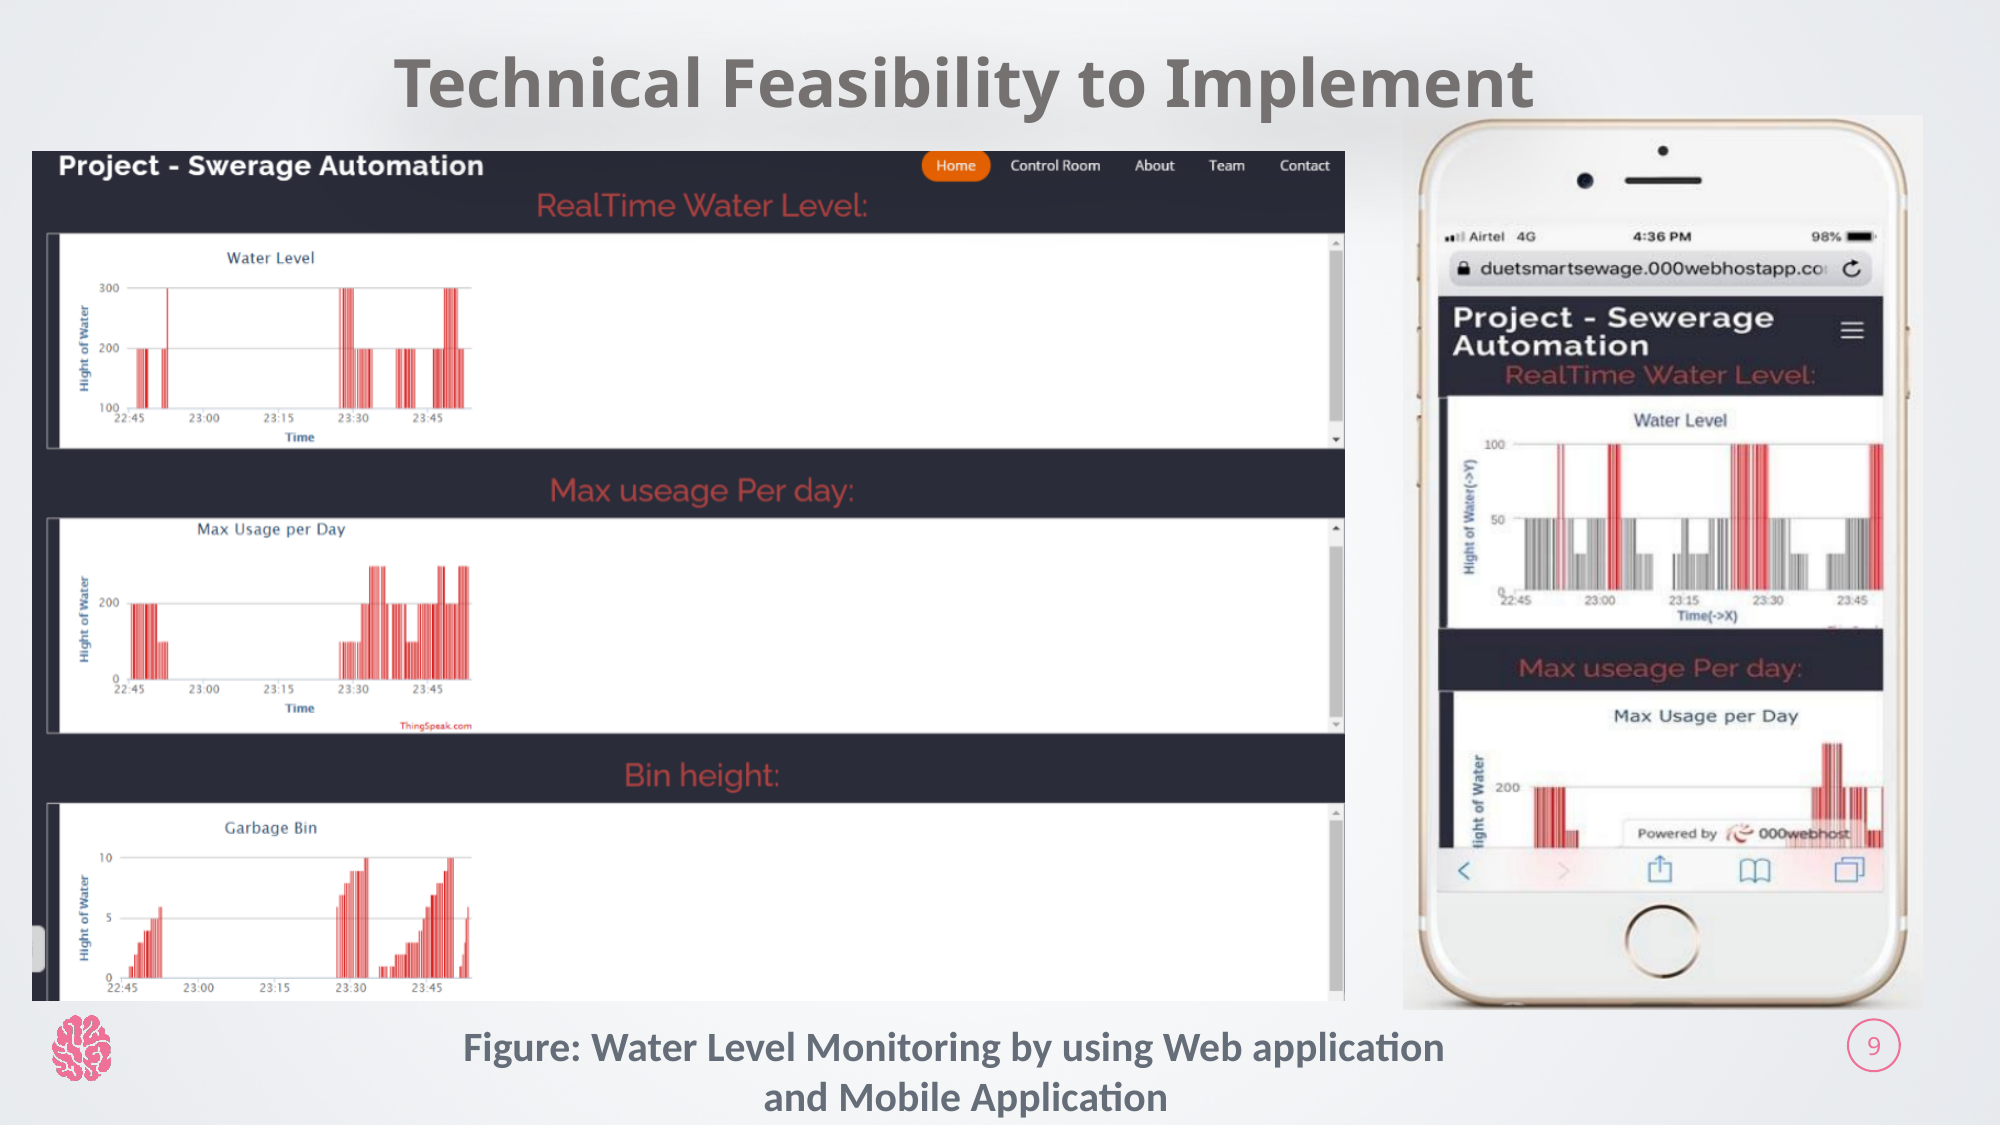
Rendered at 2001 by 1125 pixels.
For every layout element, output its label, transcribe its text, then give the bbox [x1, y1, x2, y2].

picture [0, 0, 2000, 1125]
text_box Technical Feasibility to Implement [378, 33, 1552, 128]
text_box Figure: Water Level Monitoring by using Web application and Mobile Application [448, 1012, 1482, 1125]
